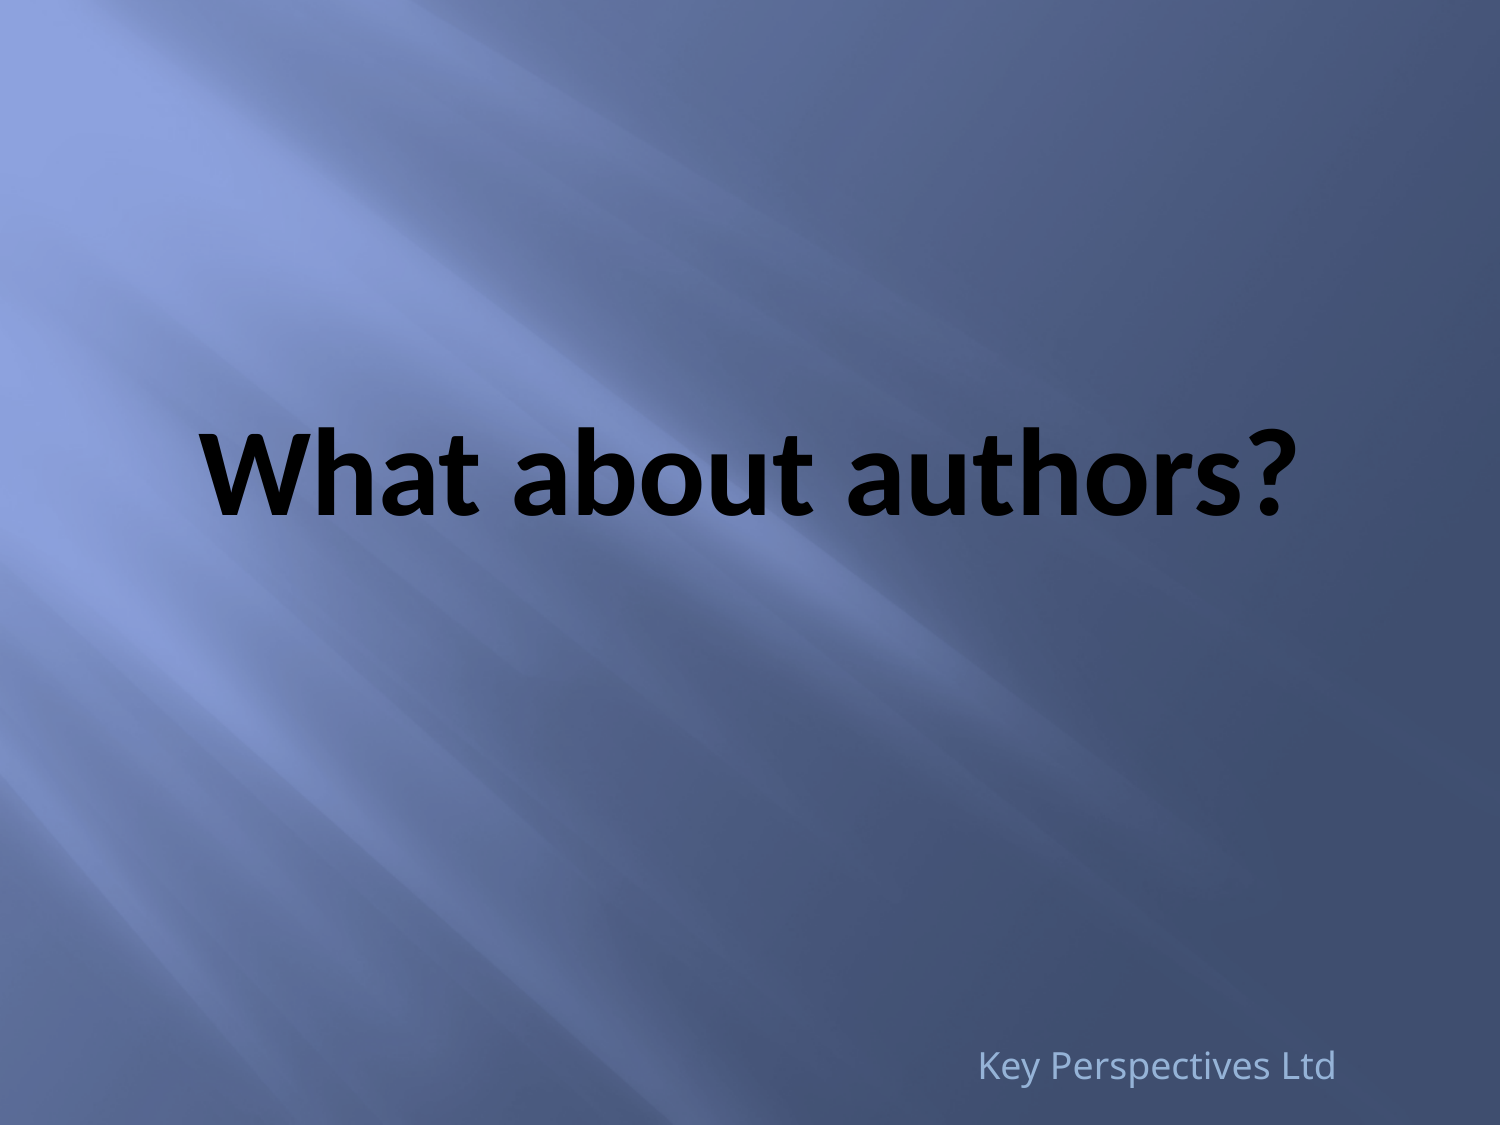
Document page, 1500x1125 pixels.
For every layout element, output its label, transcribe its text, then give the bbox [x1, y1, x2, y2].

title What about authors? [75, 137, 1425, 793]
text_box Key Perspectives Ltd [962, 1034, 1424, 1095]
